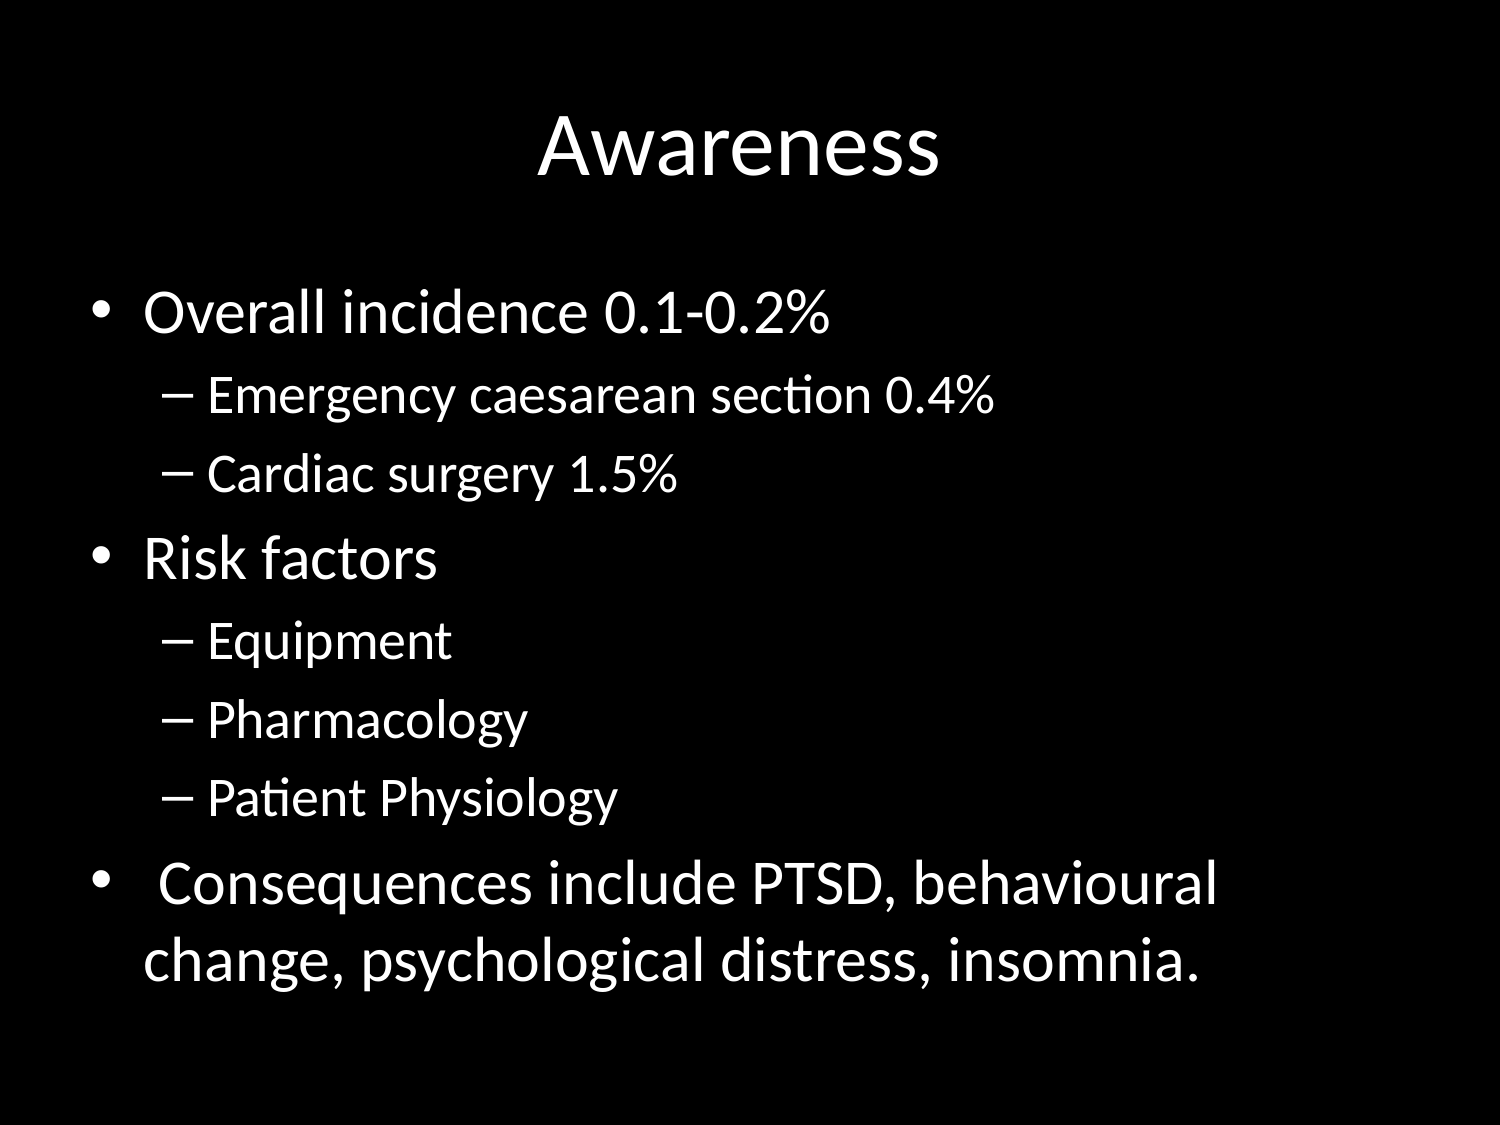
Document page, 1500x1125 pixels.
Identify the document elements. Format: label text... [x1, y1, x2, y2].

list Overall incidence 0.1-0.2% Emergency caesarean section 0.4% Cardiac surgery 1.5% Risk factors Equipment Pharmacology Patient Physiology Consequences include PTSD, behavioural change, psychological distress, insomnia. [75, 262, 1425, 1005]
title Awareness [75, 45, 1425, 233]
